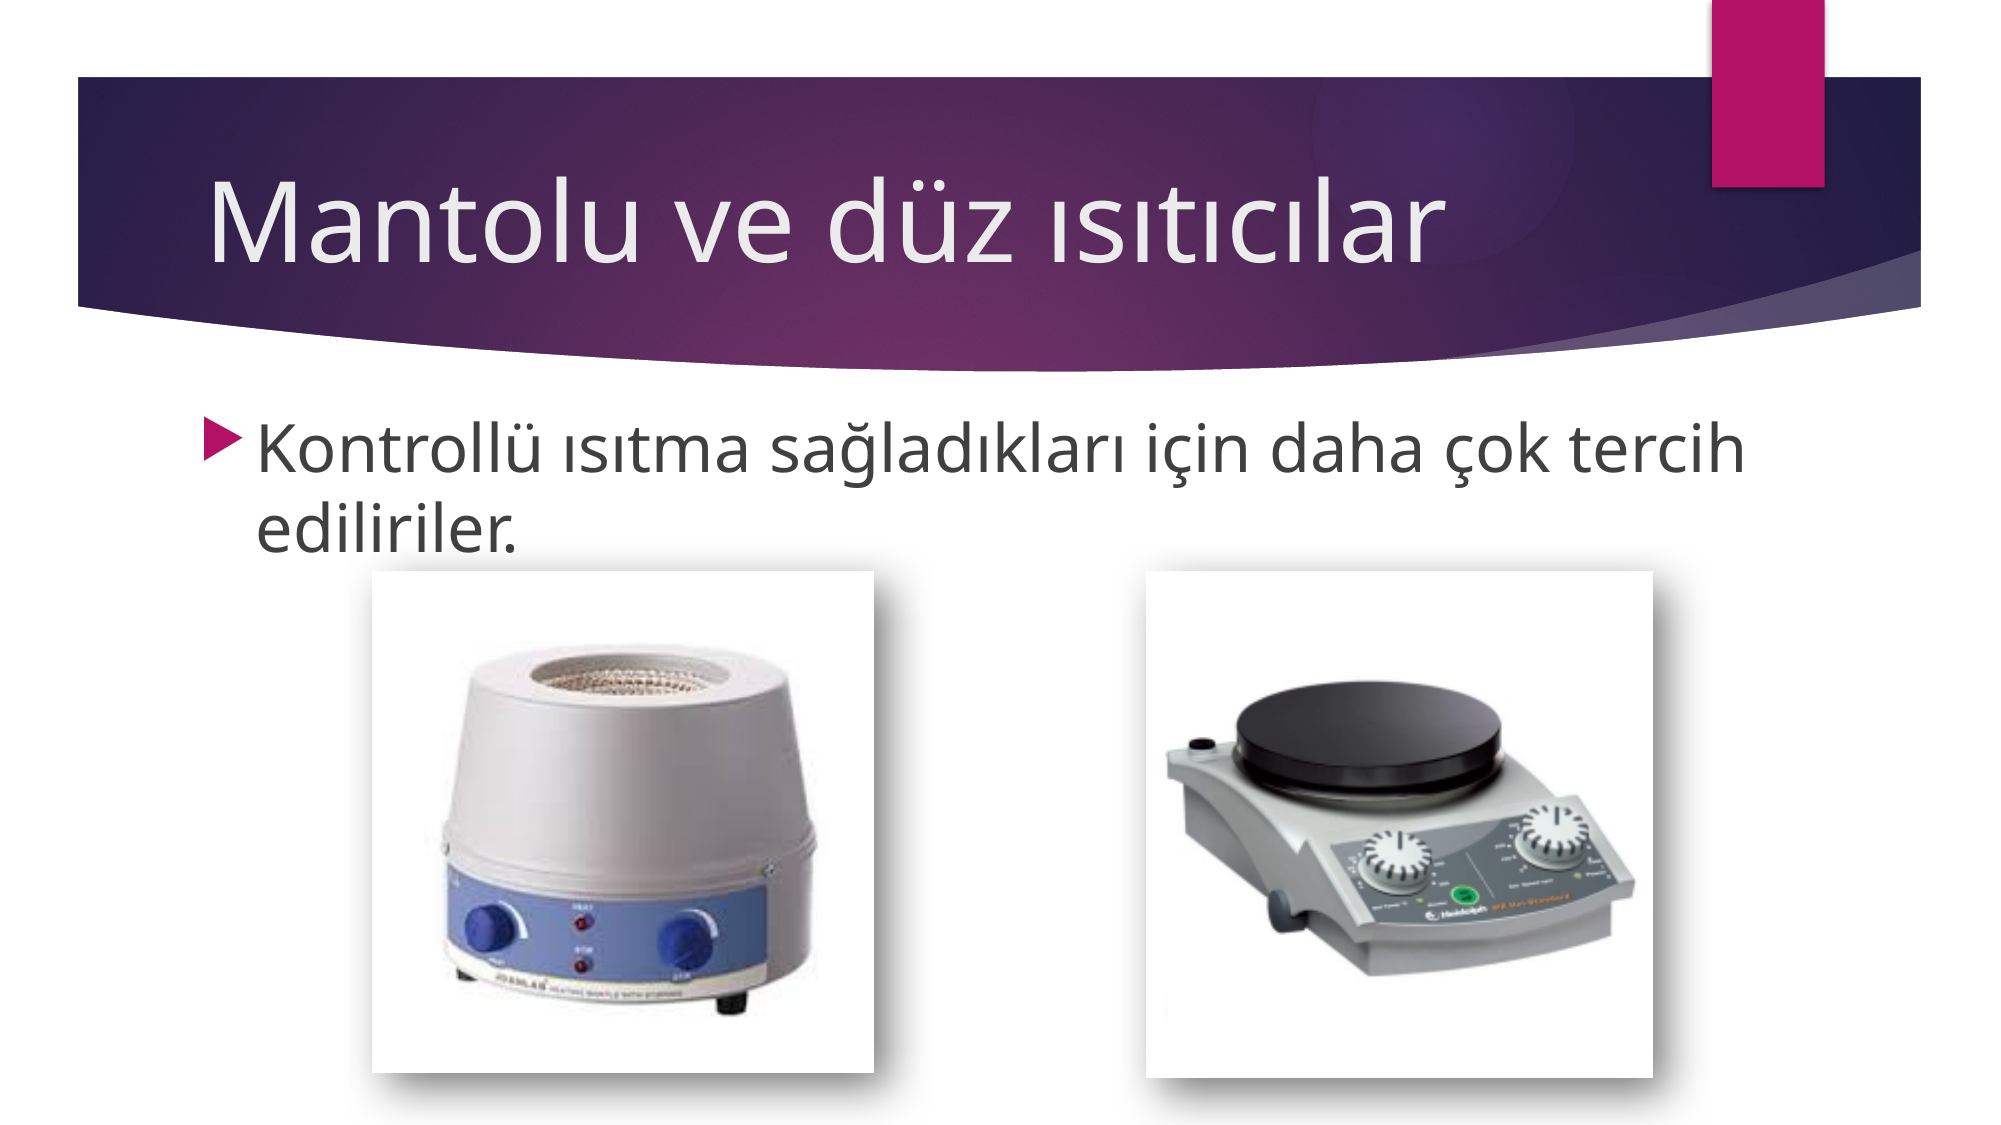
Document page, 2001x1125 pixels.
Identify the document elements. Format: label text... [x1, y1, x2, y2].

list Kontrollü ısıtma sağladıkları için daha çok tercih ediliriler. [184, 398, 1816, 553]
picture [372, 571, 874, 1073]
title Mantolu ve düz ısıtıcılar [189, 159, 1627, 276]
picture [1146, 571, 1653, 1079]
